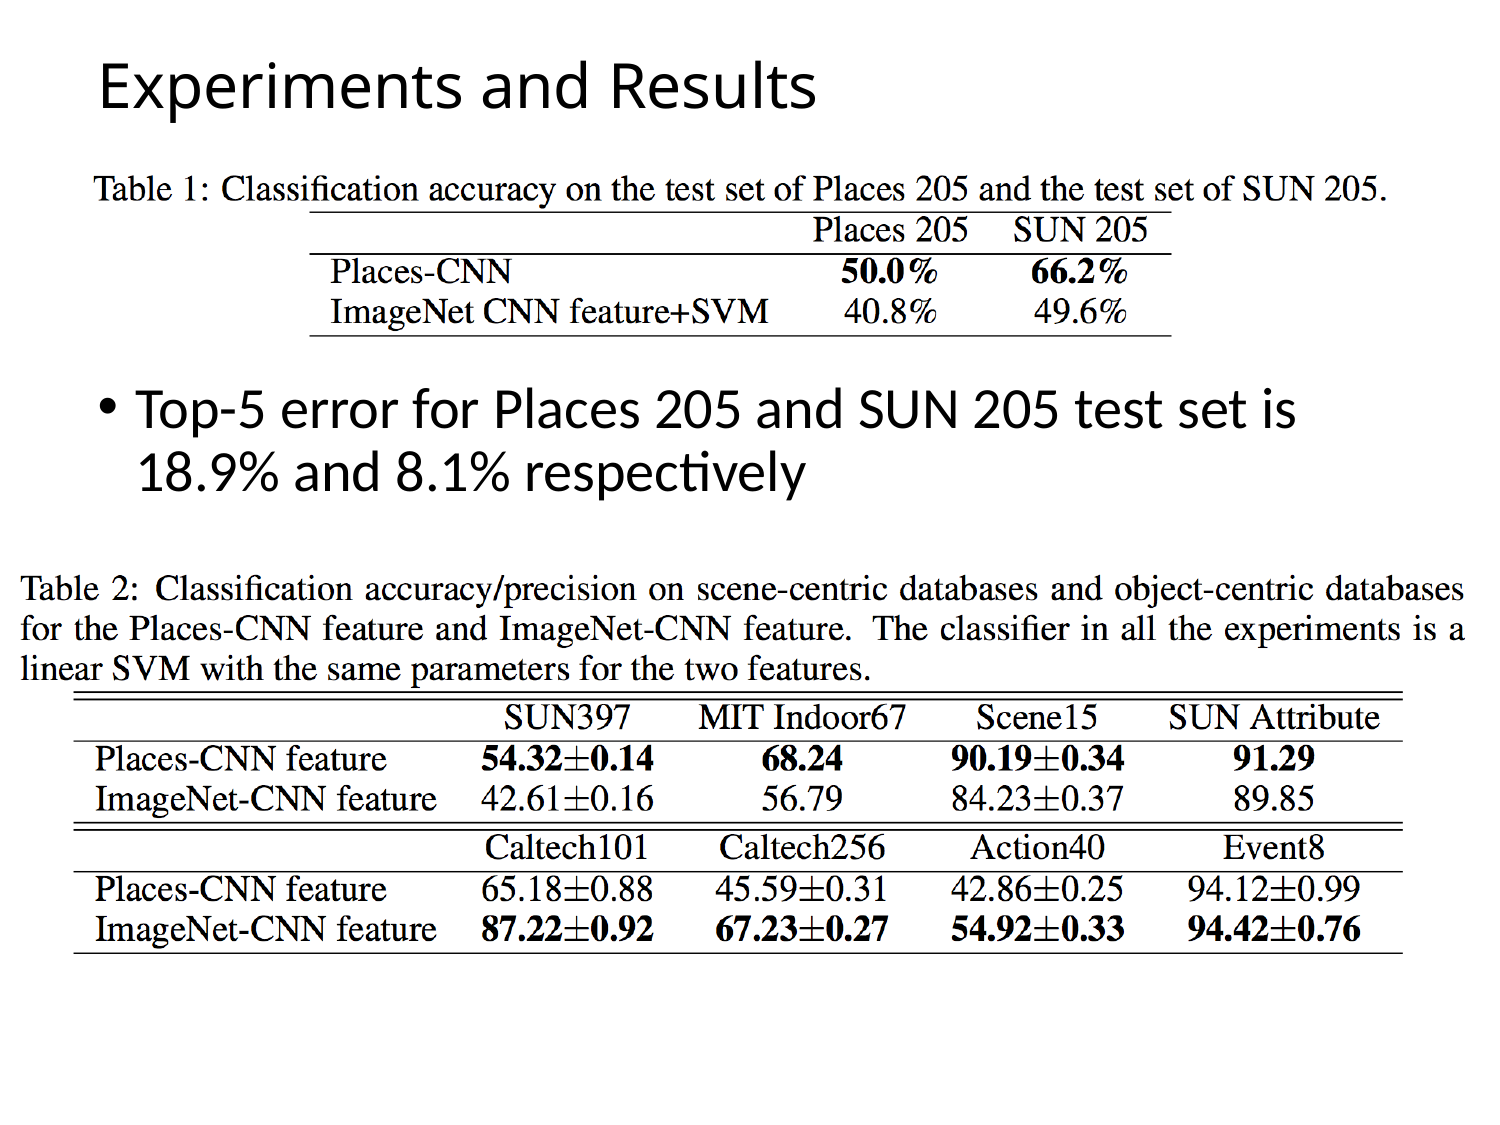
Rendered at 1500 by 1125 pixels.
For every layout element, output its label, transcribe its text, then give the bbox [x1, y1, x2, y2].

picture [0, 563, 1482, 985]
picture [73, 153, 1408, 348]
list Top-5 error for Places 205 and SUN 205 test set is 18.9% and 8.1% respectively [82, 370, 1377, 563]
title Experiments and Results [82, 47, 1377, 131]
